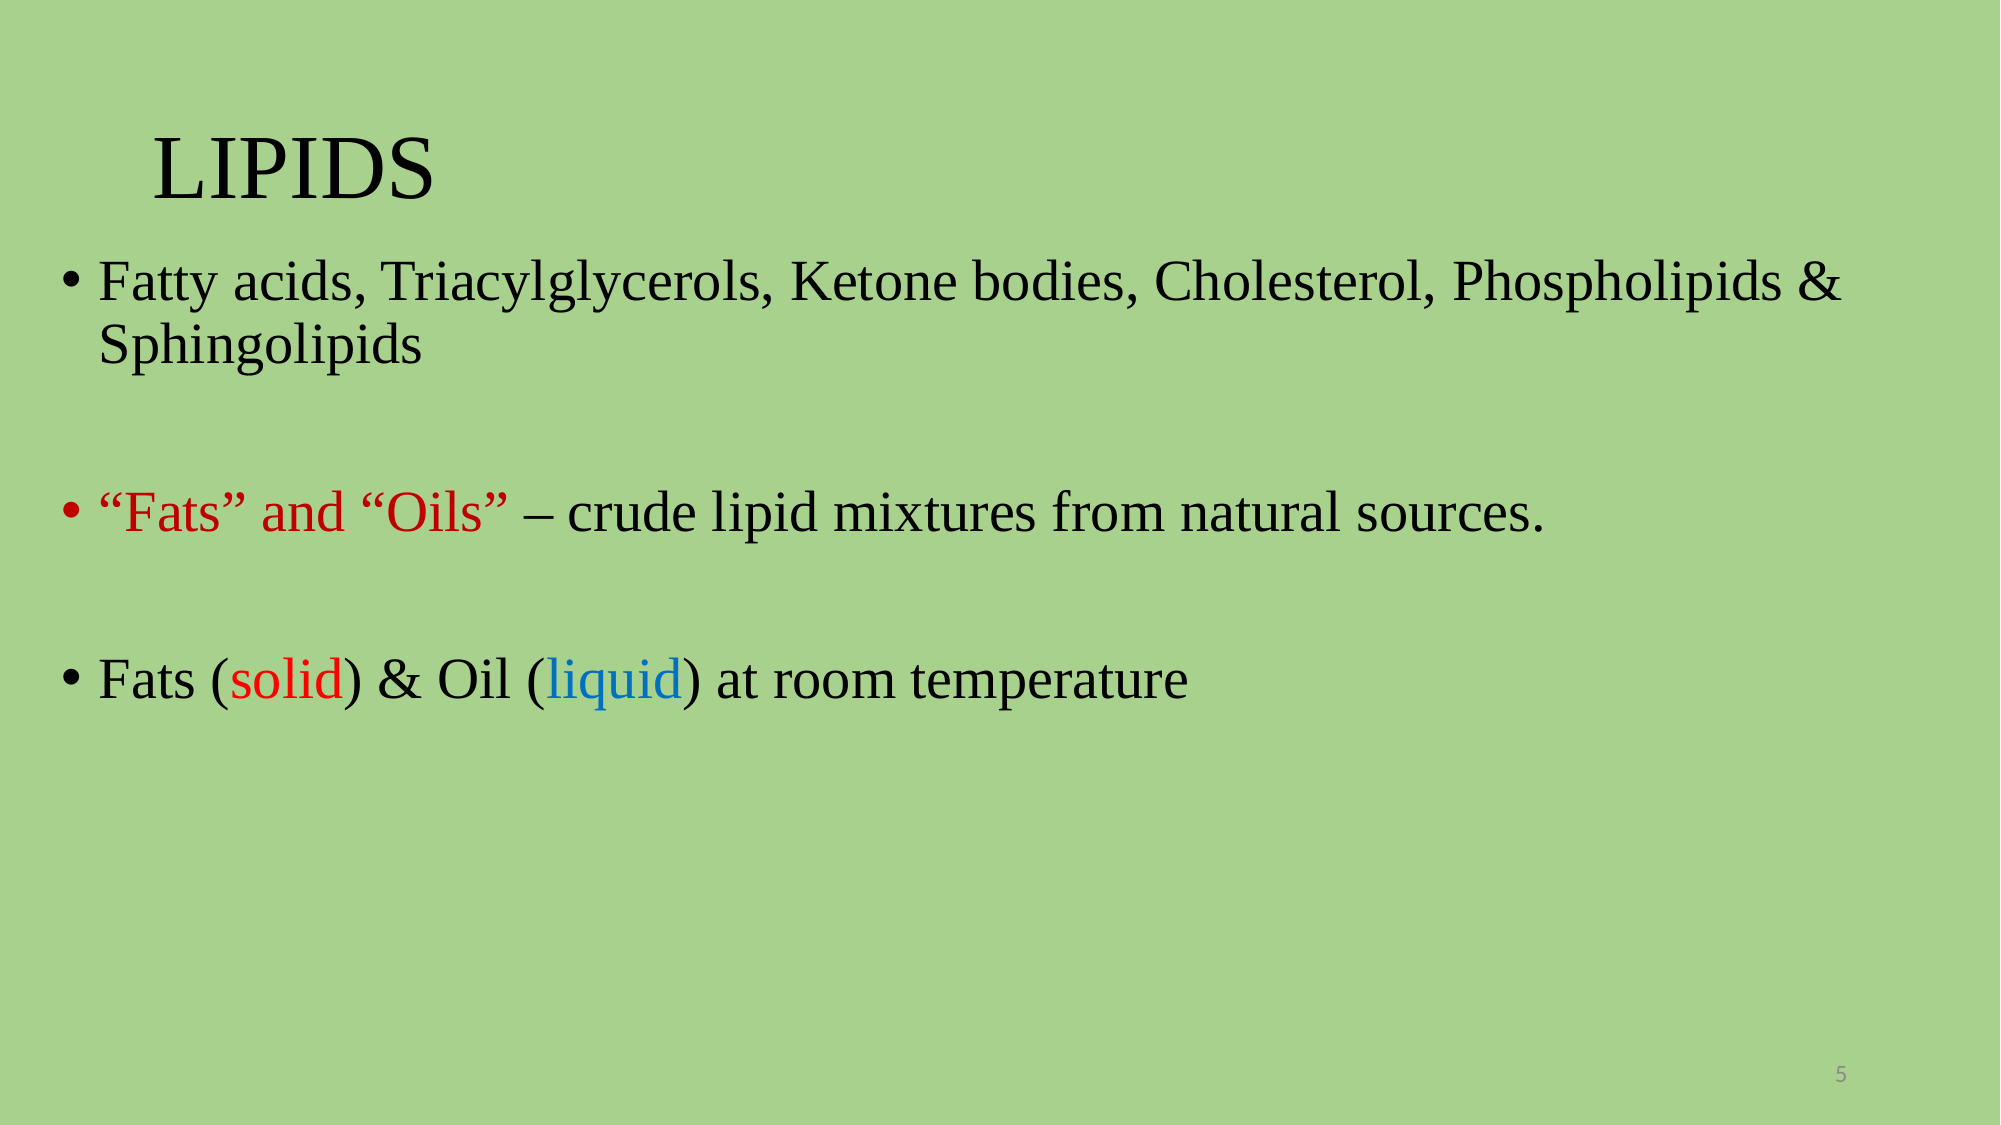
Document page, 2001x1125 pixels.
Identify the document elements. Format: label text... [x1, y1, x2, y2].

list Fatty acids, Triacylglycerols, Ketone bodies, Cholesterol, Phospholipids & Sphingolipids “Fats” and “Oils” – crude lipid mixtures from natural sources. Fats (solid) & Oil (liquid) at room temperature [46, 242, 1955, 1063]
title LIPIDS [137, 59, 1863, 278]
slide_number 5 [1412, 1042, 1863, 1103]
